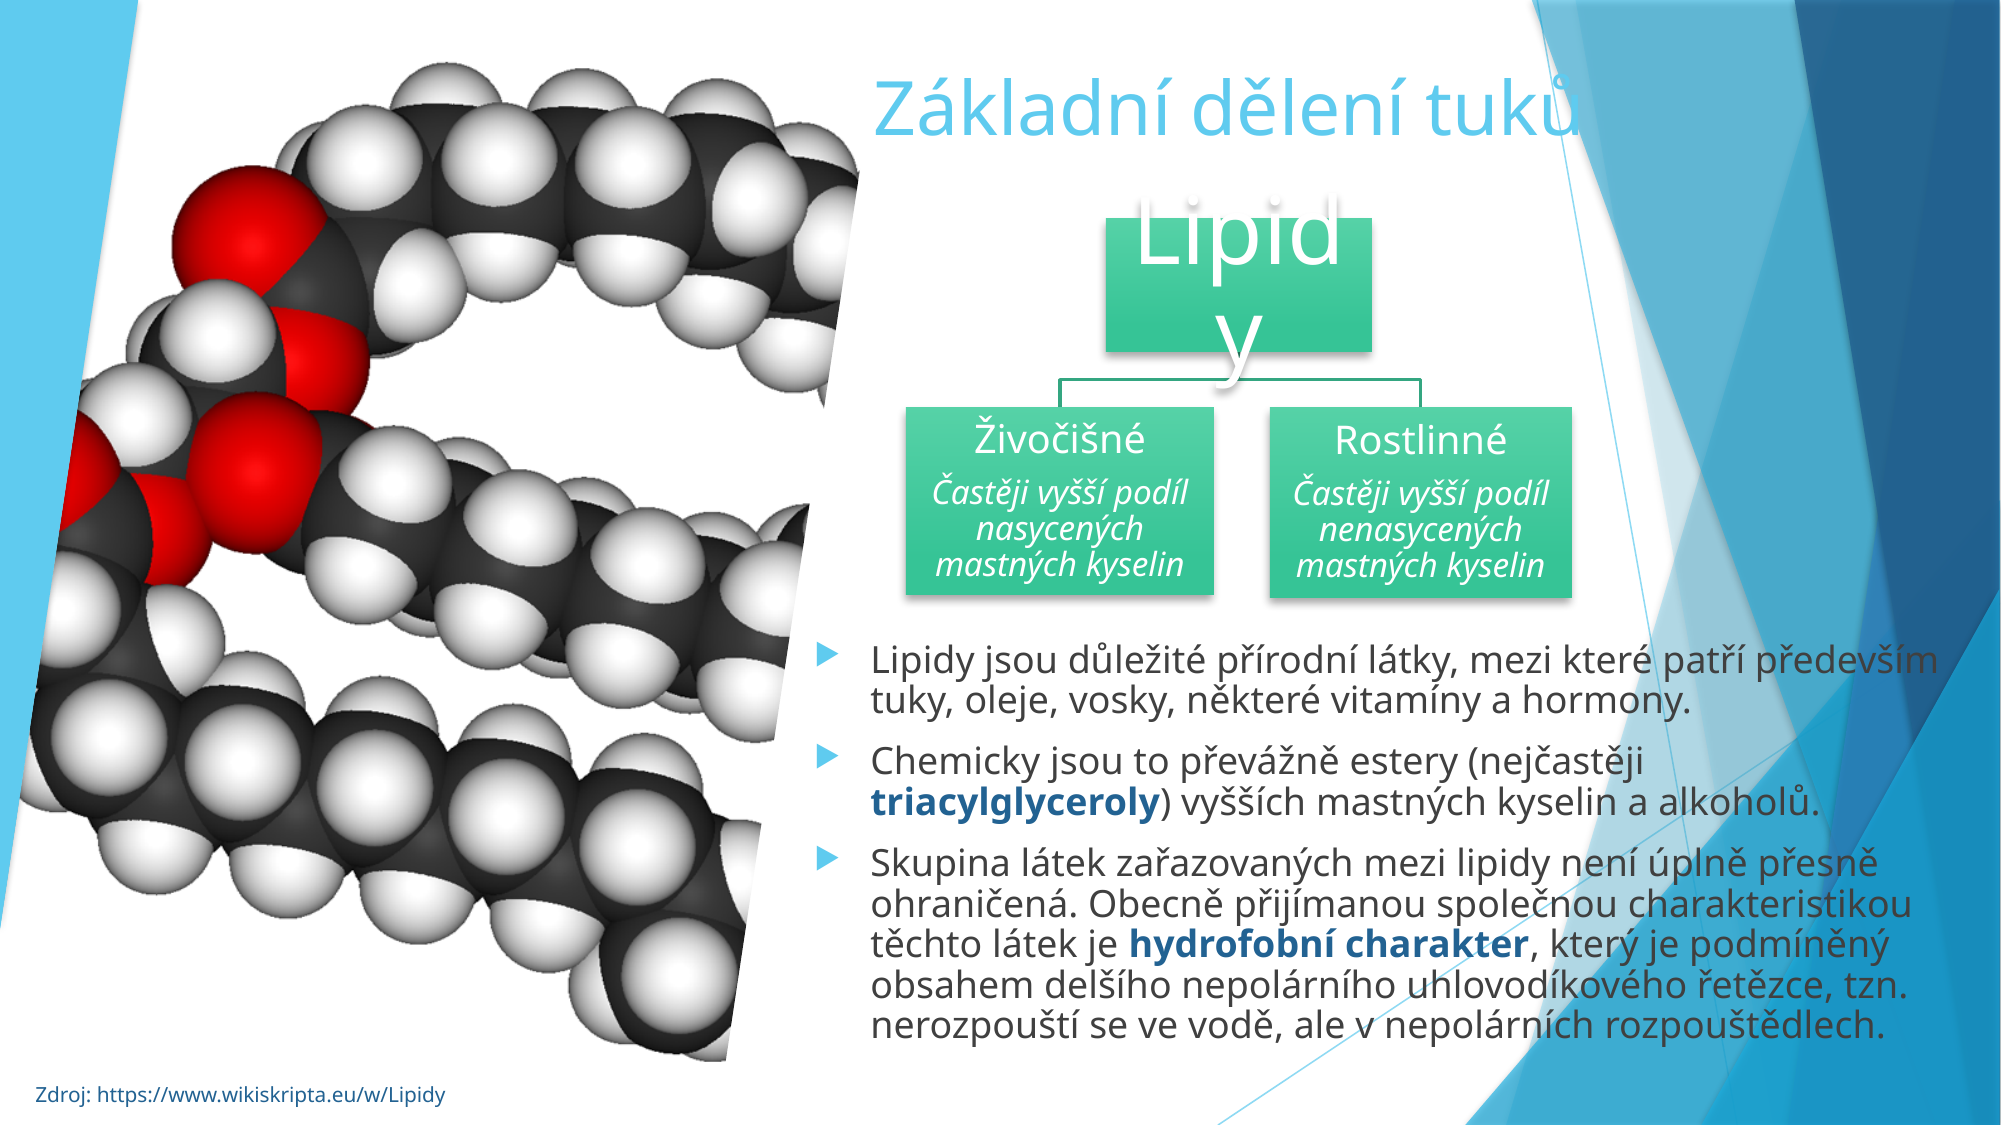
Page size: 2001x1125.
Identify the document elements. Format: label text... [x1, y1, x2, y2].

title Základní dělení tuků [890, 52, 1706, 197]
list Lipidy jsou důležité přírodní látky, mezi které patří především tuky, oleje, vosky, některé vitamíny a hormony. Chemicky jsou to převážně estery (nejčastěji triacylglyceroly) vyšších mastných kyselin a alkoholů. Skupina látek zařazovaných mezi lipidy není úplně přesně ohraničená. Obecně přijímanou společnou charakteristikou těchto látek je hydrofobní charakter, který je podmíněný obsahem delšího nepolárního uhlovodíkového řetězce, tzn. nerozpouští se ve vodě, ale v nepolárních rozpouštědlech. [890, 633, 1962, 1094]
picture [0, 0, 886, 1125]
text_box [904, 89, 1573, 728]
